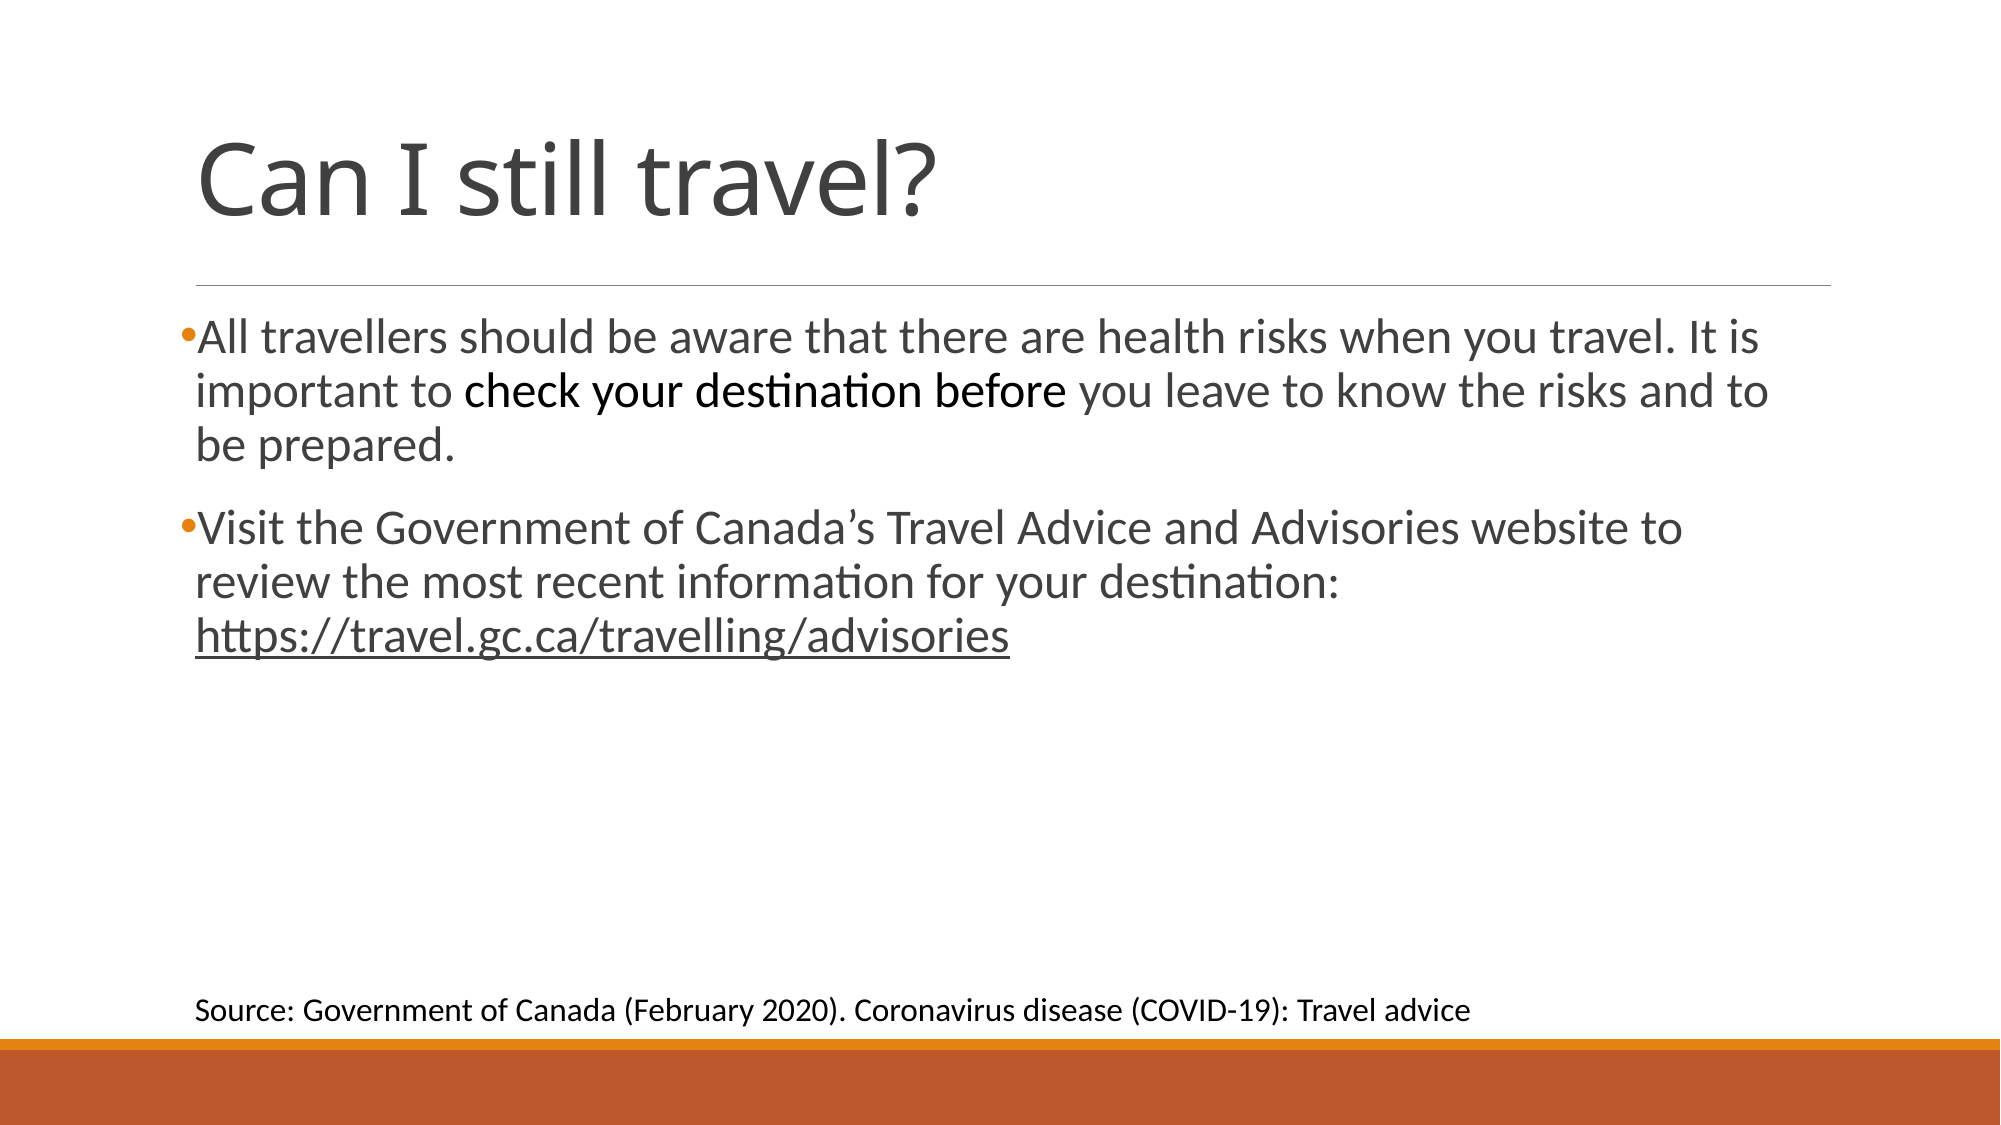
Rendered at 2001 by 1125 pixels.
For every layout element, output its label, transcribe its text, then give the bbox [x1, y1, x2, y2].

title Can I still travel? [180, 47, 1830, 244]
list All travellers should be aware that there are health risks when you travel. It is important to check your destination before you leave to know the risks and to be prepared. Visit the Government of Canada’s Travel Advice and Advisories website to review the most recent information for your destination: https://travel.gc.ca/travelling/advisories [180, 302, 1830, 963]
text_box Source: Government of Canada (February 2020). Coronavirus disease (COVID-19): Travel advice [179, 980, 1663, 1036]
